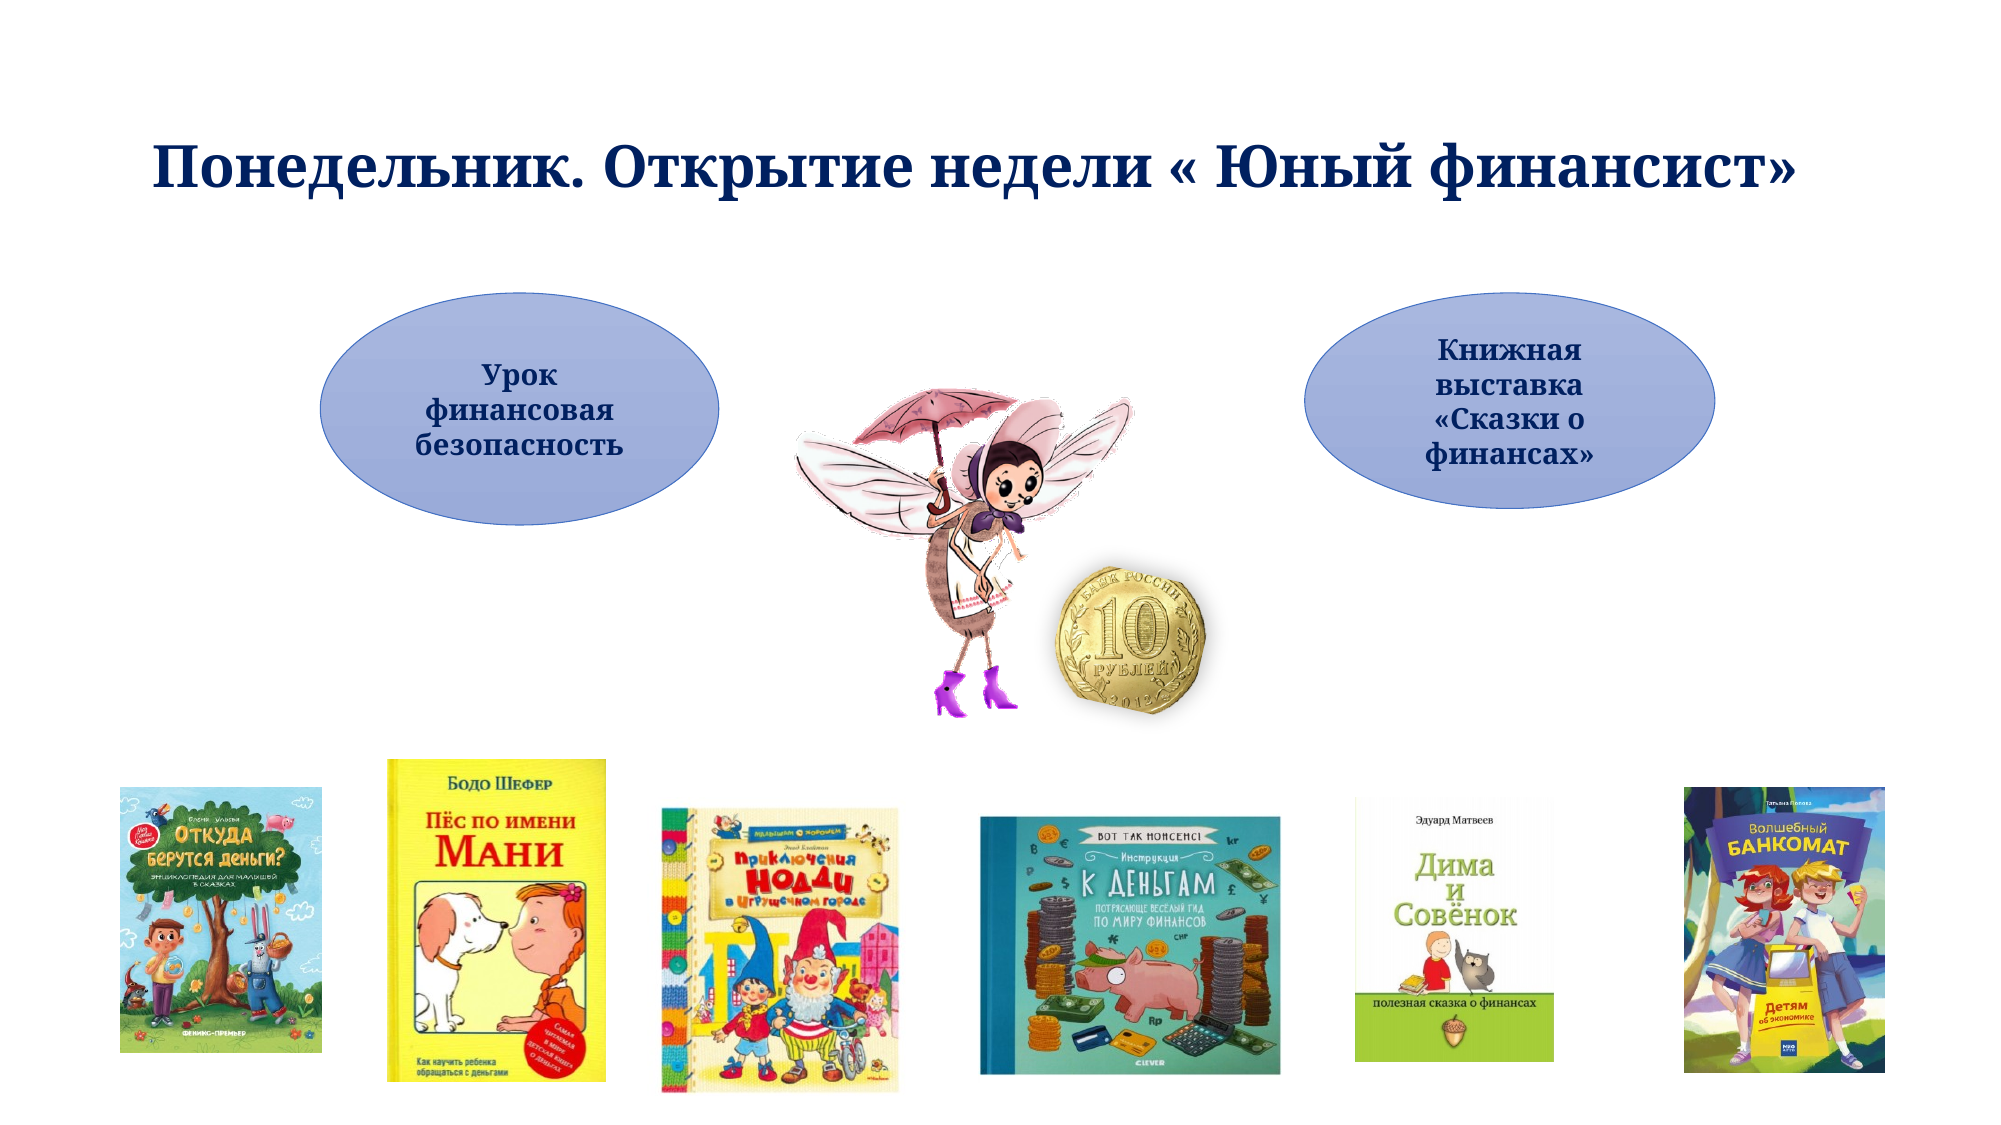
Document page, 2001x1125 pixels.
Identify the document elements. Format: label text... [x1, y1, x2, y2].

title Понедельник. Открытие недели « Юный финансист» [137, 59, 1863, 278]
text_box Книжная выставка «Сказки о финансах» [1304, 292, 1716, 509]
picture [978, 813, 1282, 1096]
picture [647, 796, 906, 1096]
picture [387, 759, 606, 1082]
text_box Урок финансовая безопасность [319, 292, 720, 526]
picture [120, 787, 322, 1053]
picture [1684, 787, 1885, 1073]
picture [1056, 572, 1204, 708]
picture [1355, 797, 1554, 1062]
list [788, 364, 1271, 726]
